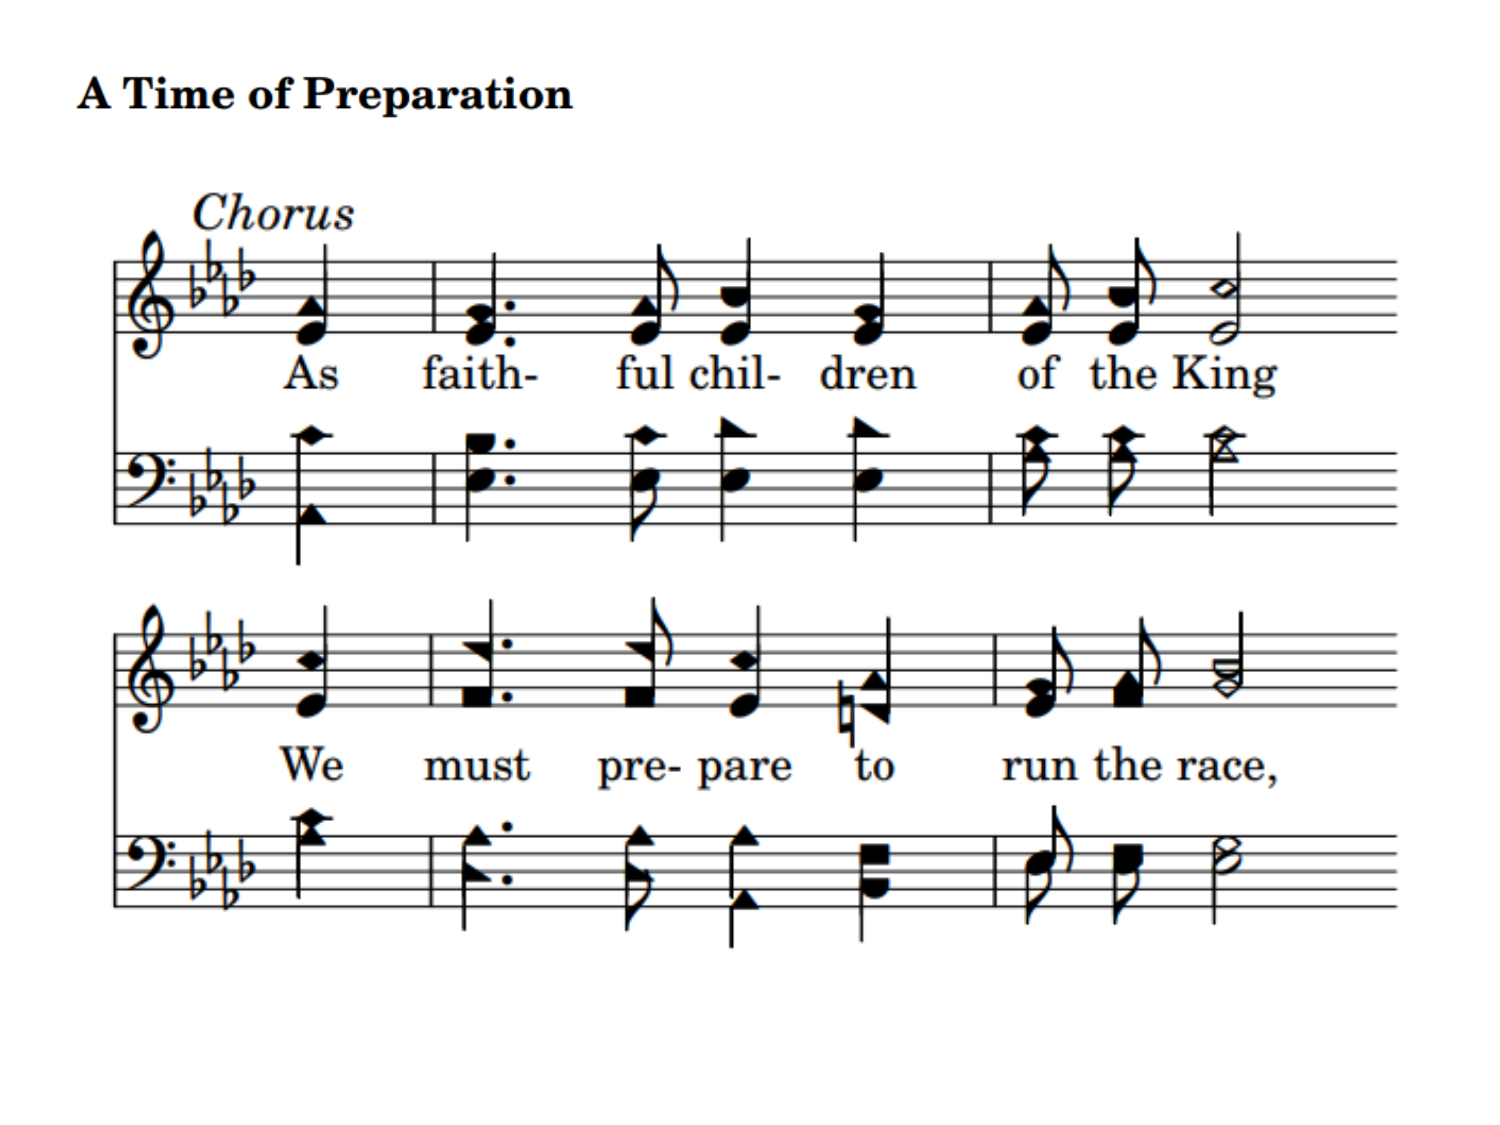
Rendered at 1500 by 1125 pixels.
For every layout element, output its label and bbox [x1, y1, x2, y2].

picture [77, 168, 1422, 957]
picture [53, 49, 602, 126]
